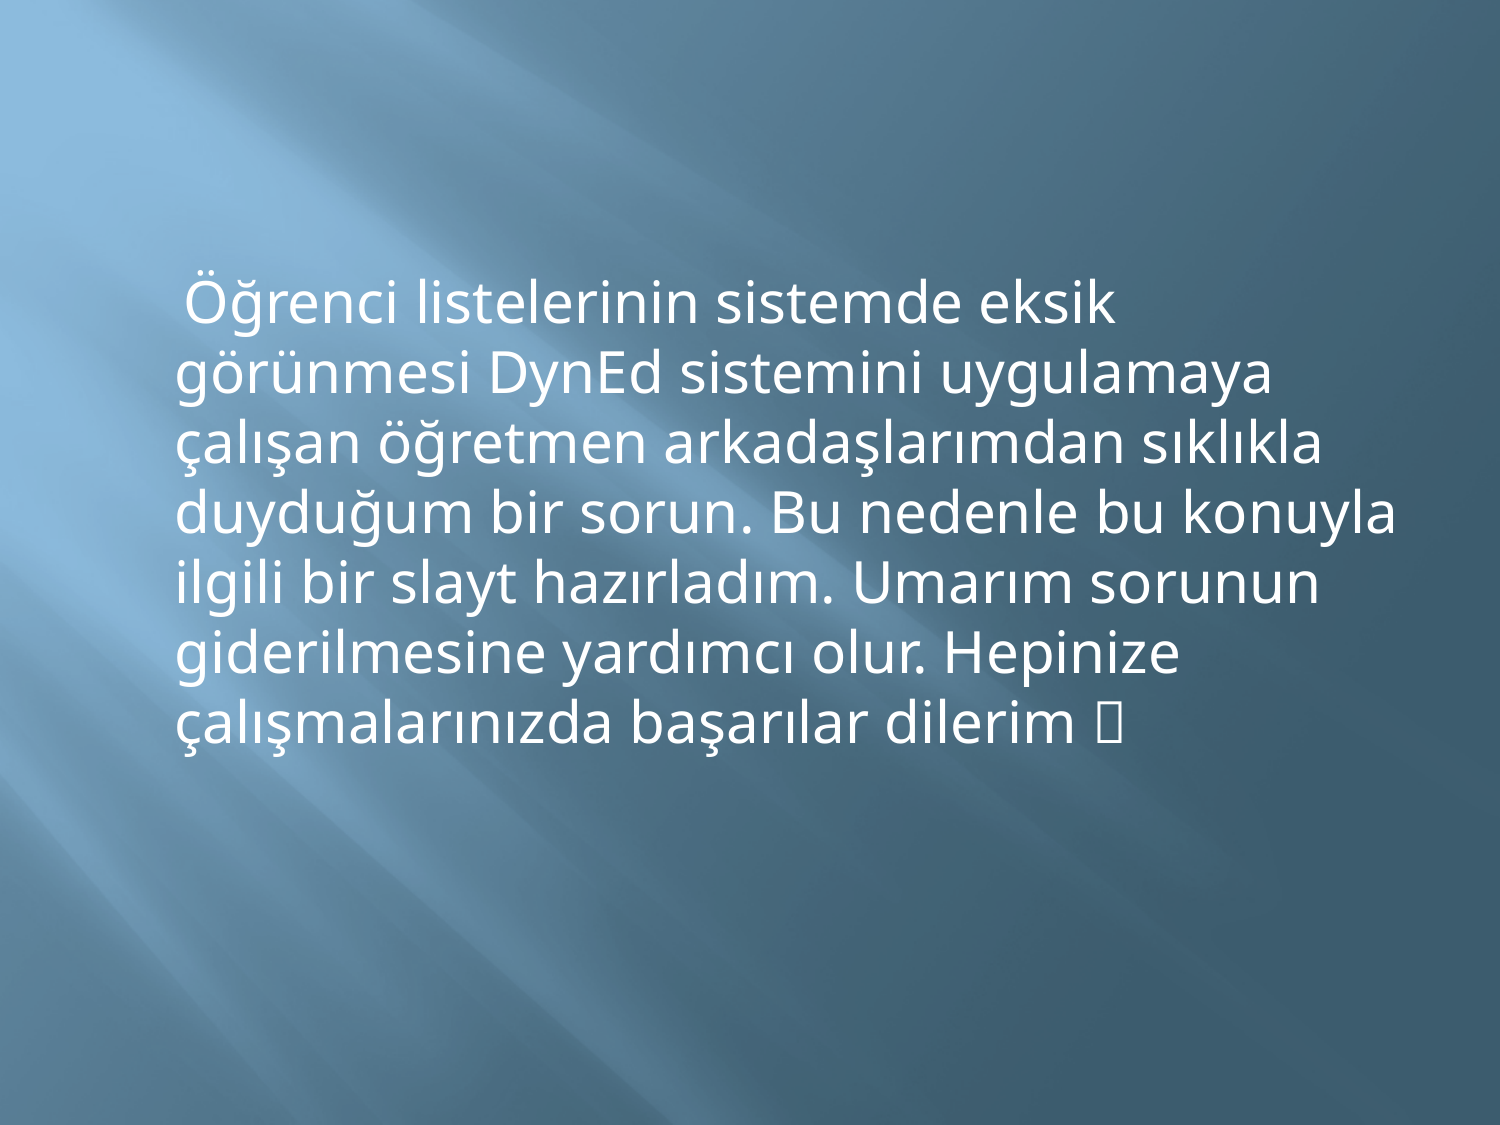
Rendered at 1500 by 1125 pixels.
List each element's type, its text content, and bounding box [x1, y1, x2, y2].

list Öğrenci listelerinin sistemde eksik görünmesi DynEd sistemini uygulamaya çalışan öğretmen arkadaşlarımdan sıklıkla duyduğum bir sorun. Bu nedenle bu konuyla ilgili bir slayt hazırladım. Umarım sorunun giderilmesine yardımcı olur. Hepinize çalışmalarınızda başarılar dilerim  [70, 175, 1421, 949]
